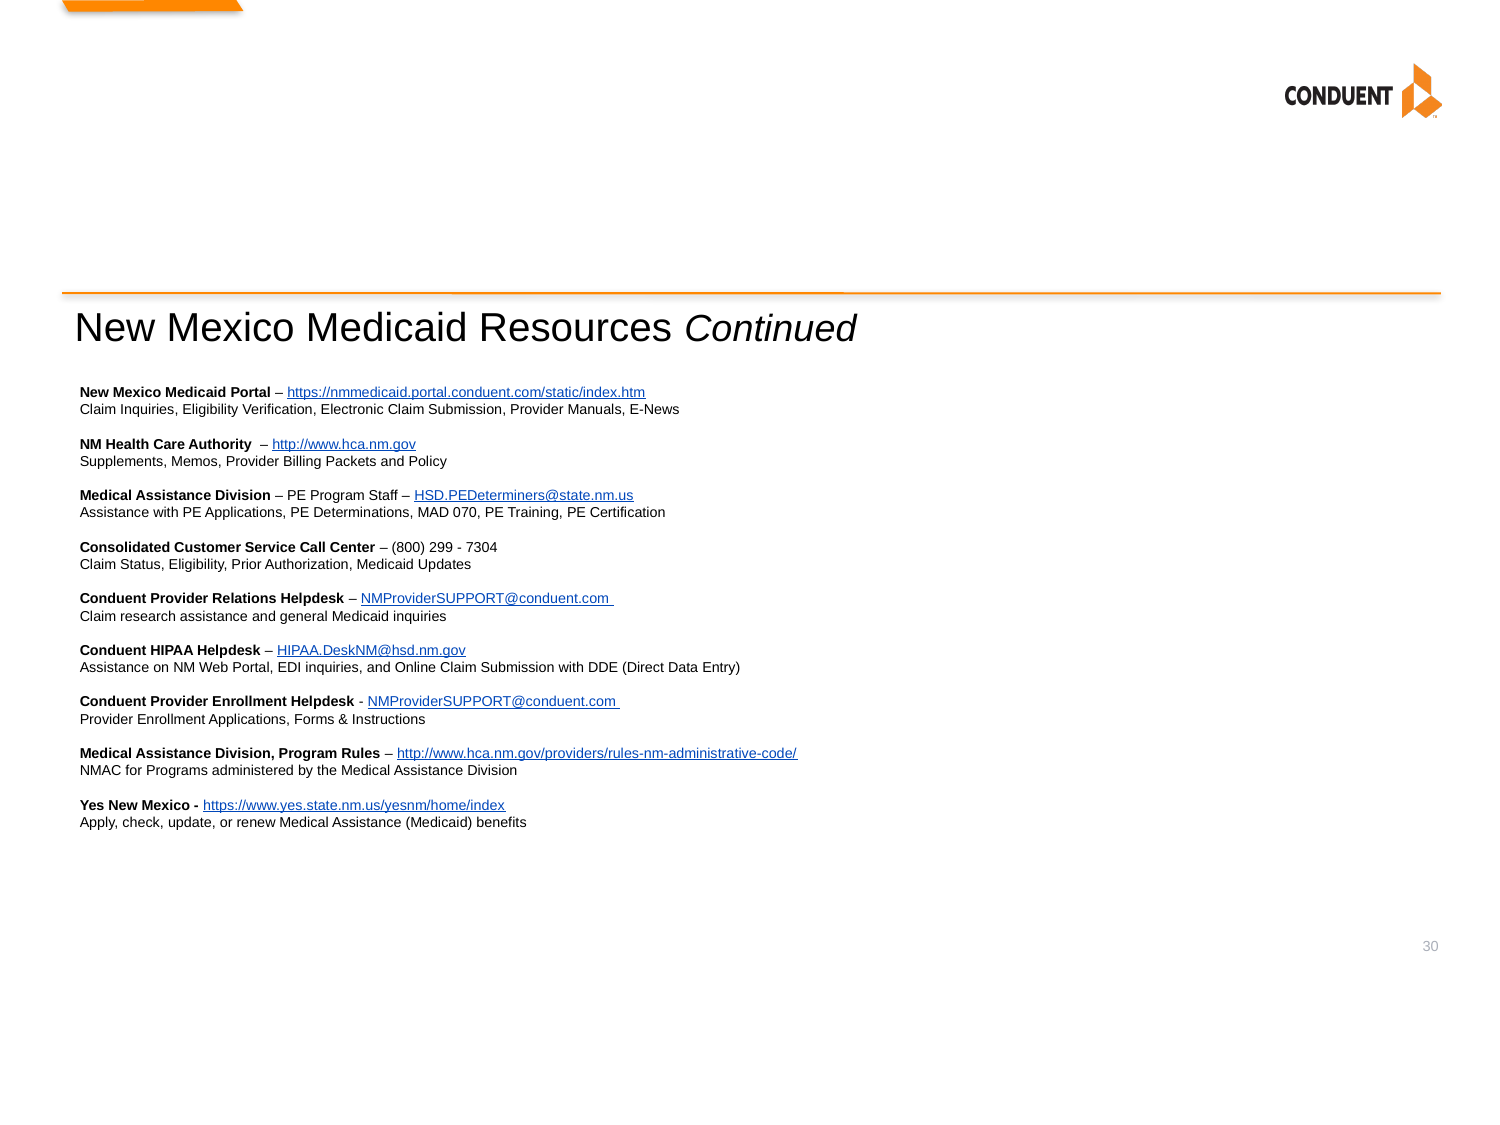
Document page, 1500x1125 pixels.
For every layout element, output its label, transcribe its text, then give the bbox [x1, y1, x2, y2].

slide_number 30 [1103, 922, 1454, 968]
text_box New Mexico Medicaid Portal – https://nmmedicaid.portal.conduent.com/static/index.htm Claim Inquiries, Eligibility Verification, Electronic Claim Submission, Provider Manuals, E-News NM Health Care Authority – http://www.hca.nm.gov Supplements, Memos, Provider Billing Packets and Policy Medical Assistance Division – PE Program Staff – HSD.PEDeterminers@state.nm.us Assistance with PE Applications, PE Determinations, MAD 070, PE Training, PE Certification Consolidated Customer Service Call Center – (800) 299 - 7304 Claim Status, Eligibility, Prior Authorization, Medicaid Updates Conduent Provider Relations Helpdesk – NMProviderSUPPORT@conduent.com Claim research assistance and general Medicaid inquiries Conduent HIPAA Helpdesk – HIPAA.DeskNM@hsd.nm.gov Assistance on NM Web Portal, EDI inquiries, and Online Claim Submission with DDE (Direct Data Entry) Conduent Provider Enrollment Helpdesk - NMProviderSUPPORT@conduent.com Provider Enrollment Applications, Forms & Instructions Medical Assistance Division, Program Rules – http://www.hca.nm.gov/providers/rules-nm-administrative-code/ NMAC for Programs administered by the Medical Assistance Division Yes New Mexico - https://www.yes.state.nm.us/yesnm/home/index Apply, check, update, or renew Medical Assistance (Medicaid) benefits [70, 378, 1357, 909]
text_box [399, 432, 1084, 490]
text_box [137, 442, 343, 498]
title New Mexico Medicaid Resources Continued [64, 295, 1357, 387]
